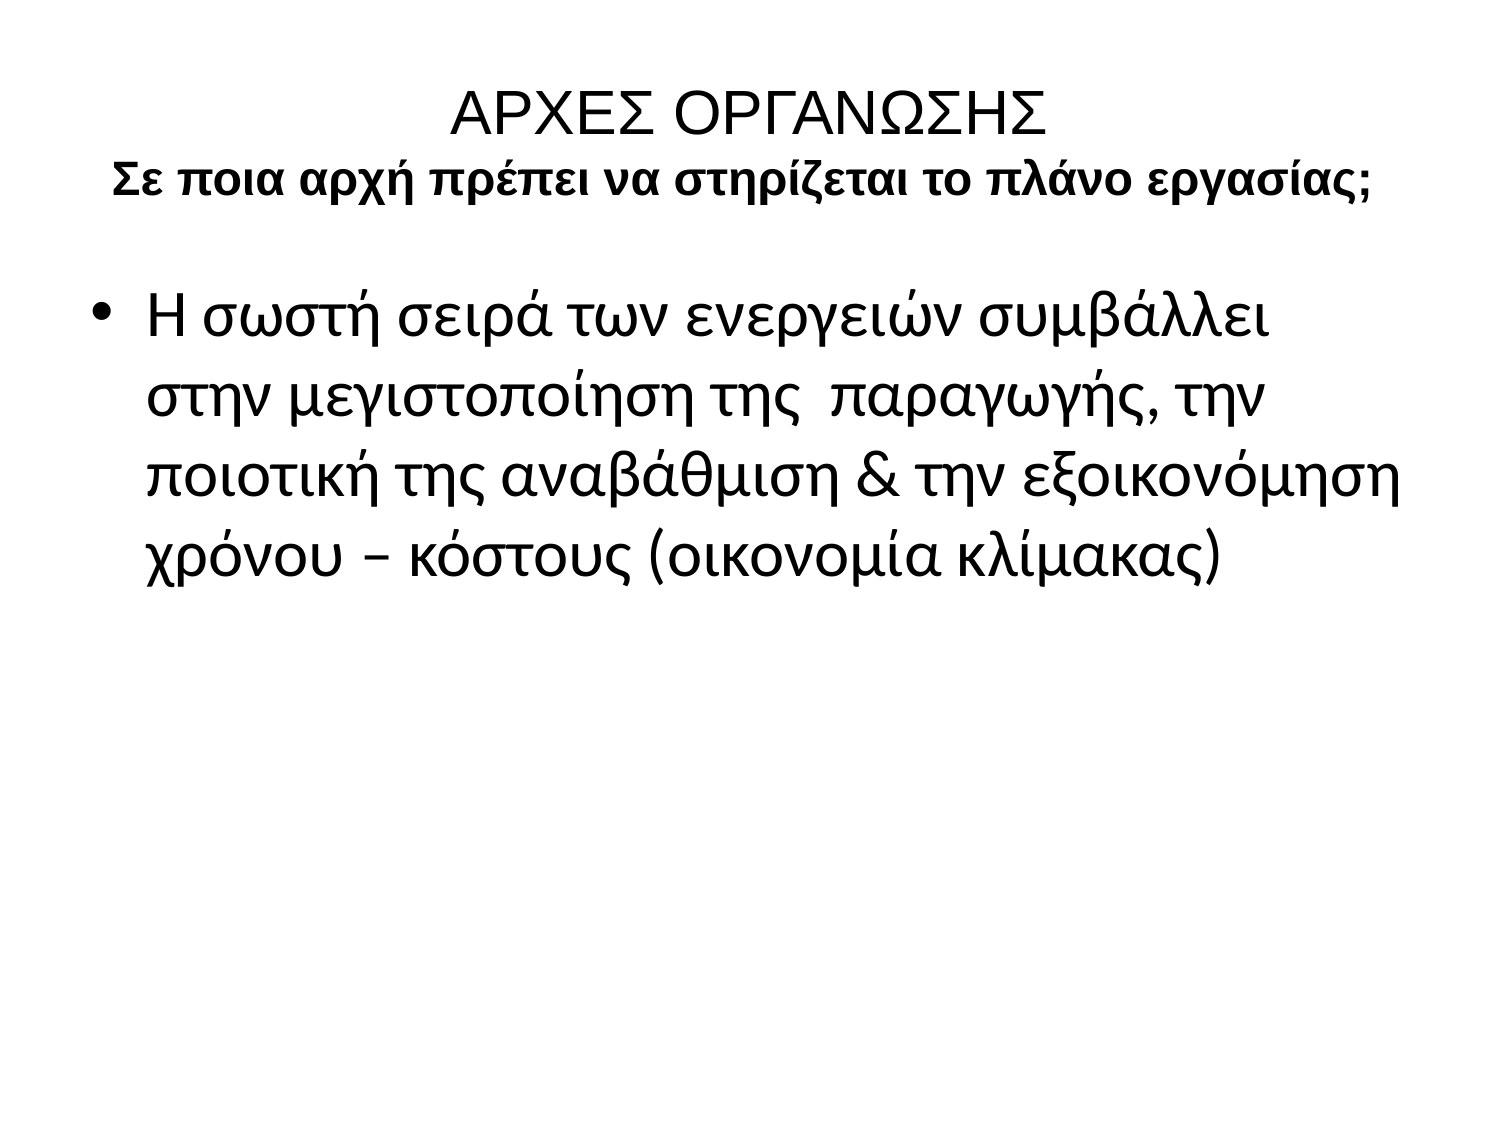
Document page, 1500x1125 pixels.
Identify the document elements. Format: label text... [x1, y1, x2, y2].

list Η σωστή σειρά των ενεργειών συμβάλλει στην μεγιστοποίηση της παραγωγής, την ποιοτική της αναβάθμιση & την εξοικονόμηση χρόνου – κόστους (οικονομία κλίμακας) [75, 262, 1425, 1005]
title ΑΡΧΕΣ ΟΡΓΑΝΩΣΗΣ Σε ποια αρχή πρέπει να στηρίζεται το πλάνο εργασίας; [75, 45, 1425, 233]
